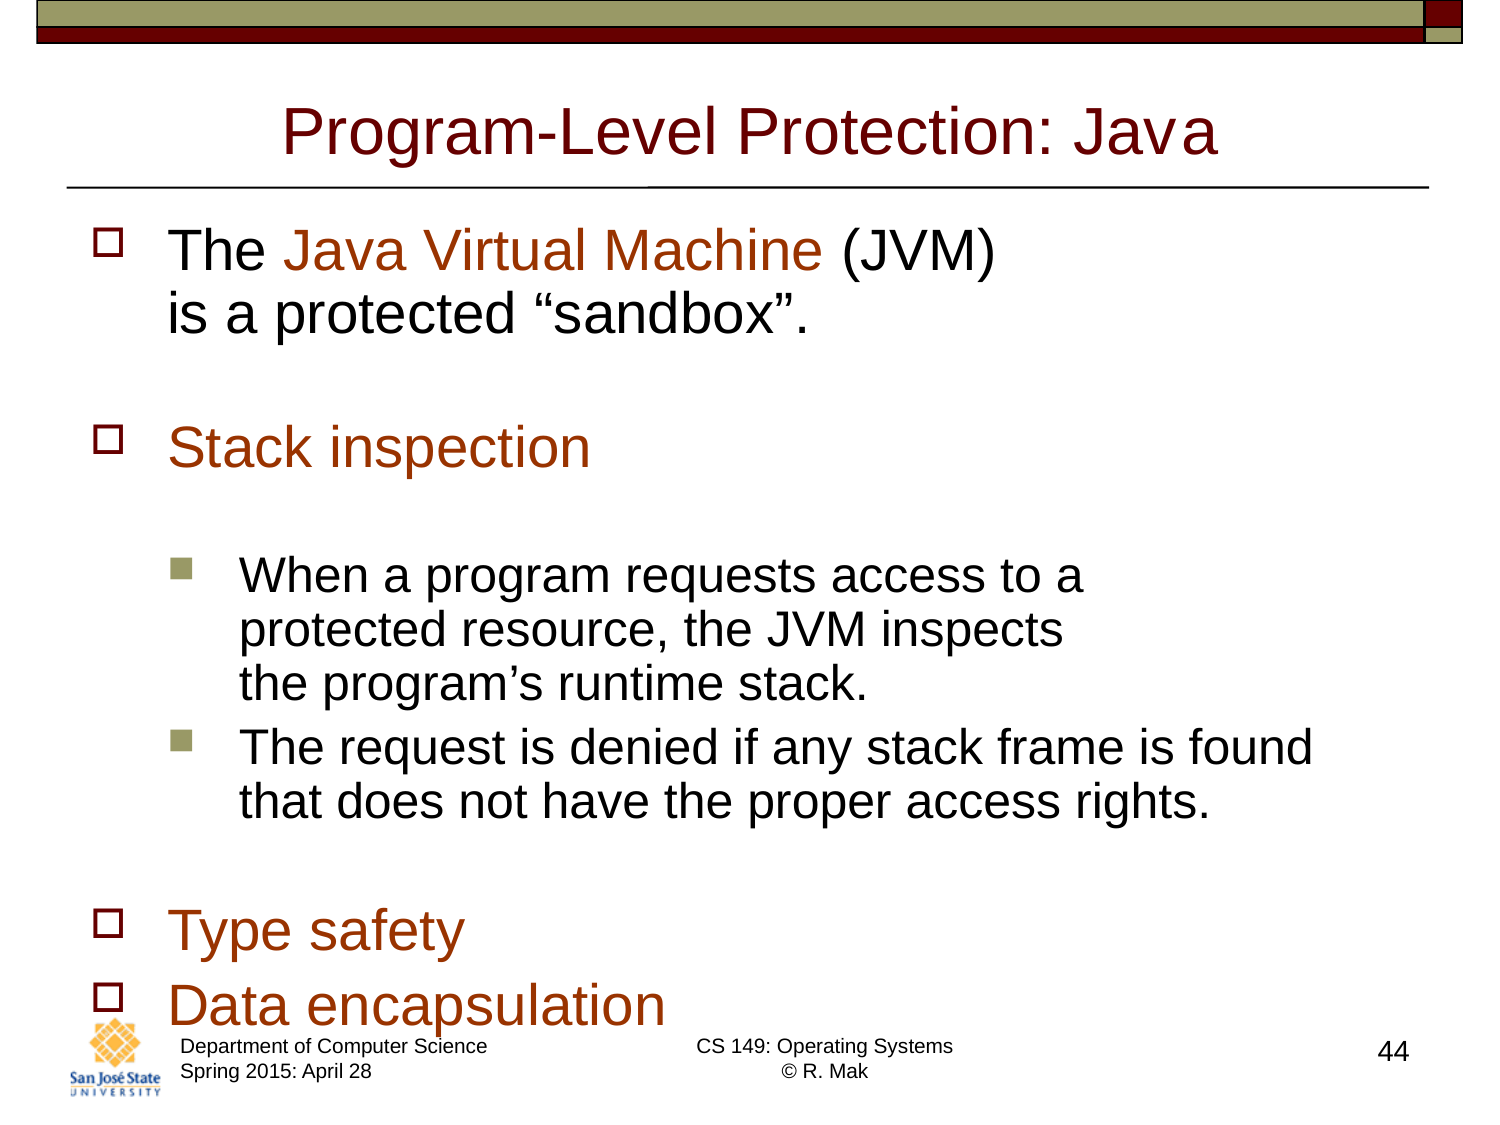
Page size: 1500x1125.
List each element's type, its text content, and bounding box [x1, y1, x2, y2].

picture [60, 1012, 166, 1112]
title Program-Level Protection: Jav a [75, 67, 1425, 175]
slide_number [165, 1025, 510, 1100]
list The Java Virtual Machine (JVM) is a protected “sandbox”. Stack inspection When a program requests access to a protected resource, the JVM inspects the program’s runtime stack. The request is denied if any stack frame is found that does not have the proper access rights. Type safety Data encapsulation [75, 212, 1425, 1028]
slide_number 44 [1112, 1028, 1425, 1100]
footer CS 149: Operating Systems © R. Mak [554, 1025, 1096, 1100]
